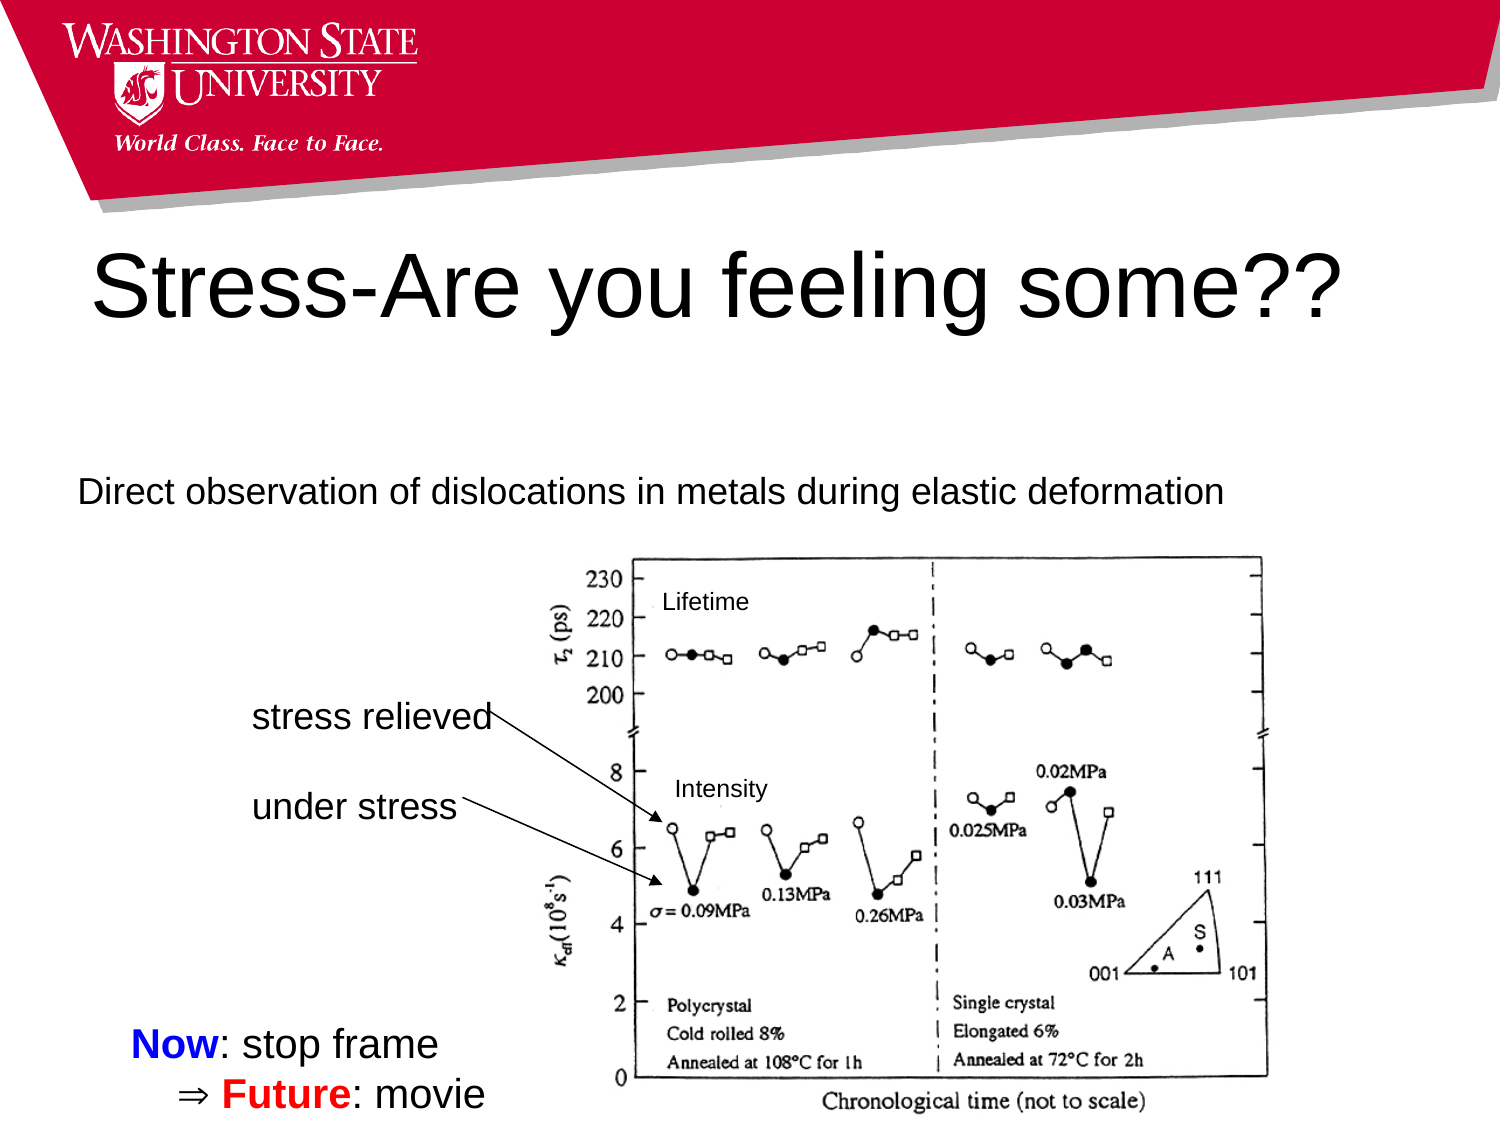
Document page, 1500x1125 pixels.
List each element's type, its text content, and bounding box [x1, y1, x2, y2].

picture [537, 534, 1299, 1123]
text_box stress relieved under stress [237, 684, 508, 835]
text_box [0, 0, 1500, 201]
text_box Direct observation of dislocations in metals during elastic deformation [62, 459, 1241, 520]
title Stress-Are you feeling some?? [74, 210, 1426, 376]
text_box Now: stop frame  Future: movie [116, 1009, 502, 1125]
